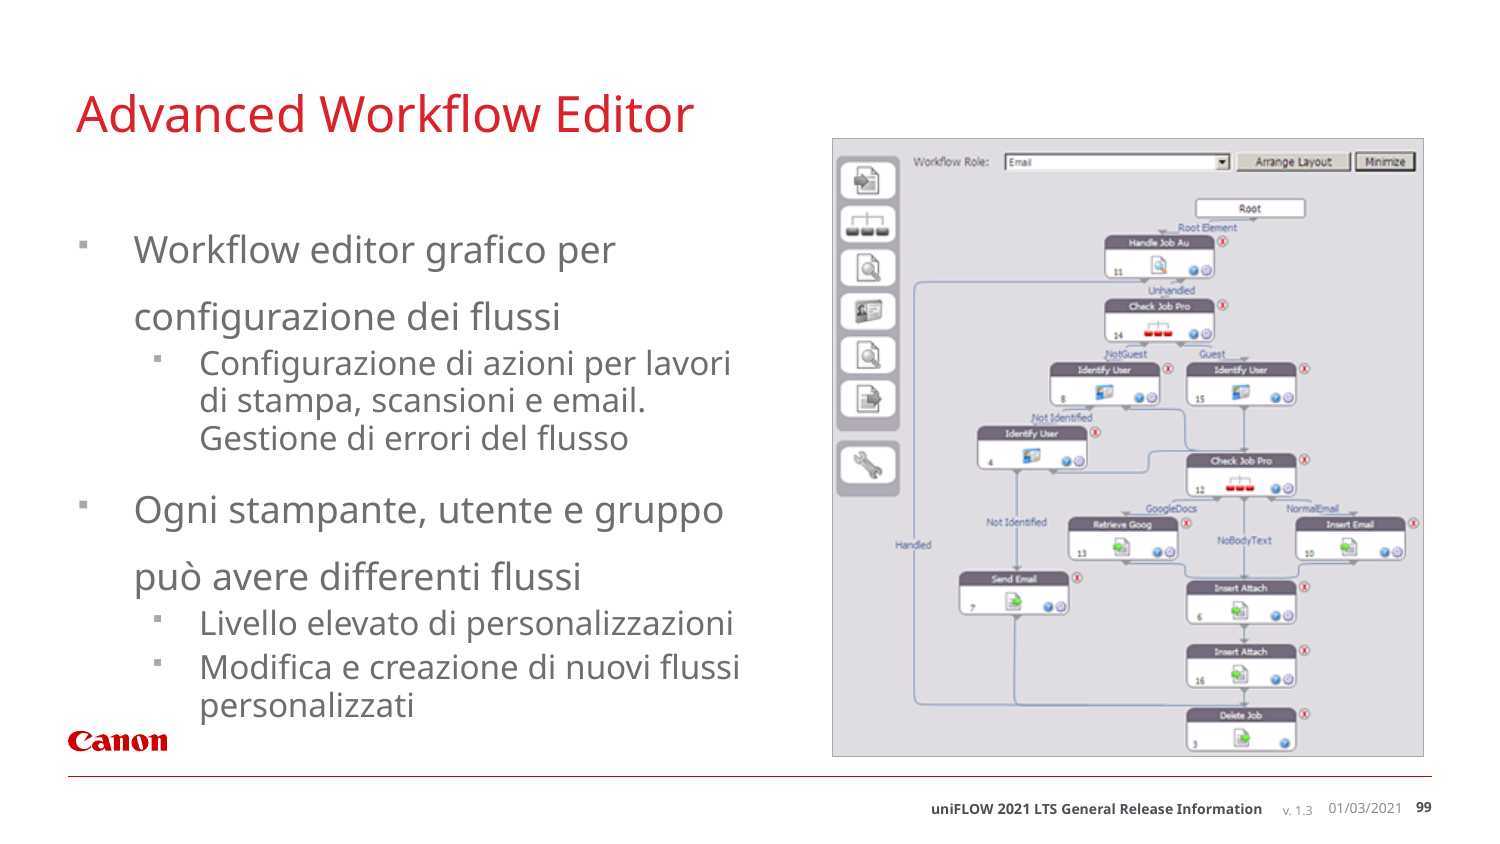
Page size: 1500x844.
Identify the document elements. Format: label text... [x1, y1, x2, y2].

title Advanced Workflow Editor [76, 79, 1164, 151]
list Workflow editor grafico per configurazione dei flussi Configurazione di azioni per lavori di stampa, scansioni e email. Gestione di errori del flusso Ogni stampante, utente e gruppo può avere differenti flussi Livello elevato di personalizzazioni Modifica e creazione di nuovi flussi personalizzati [77, 204, 751, 719]
picture [832, 138, 1425, 757]
